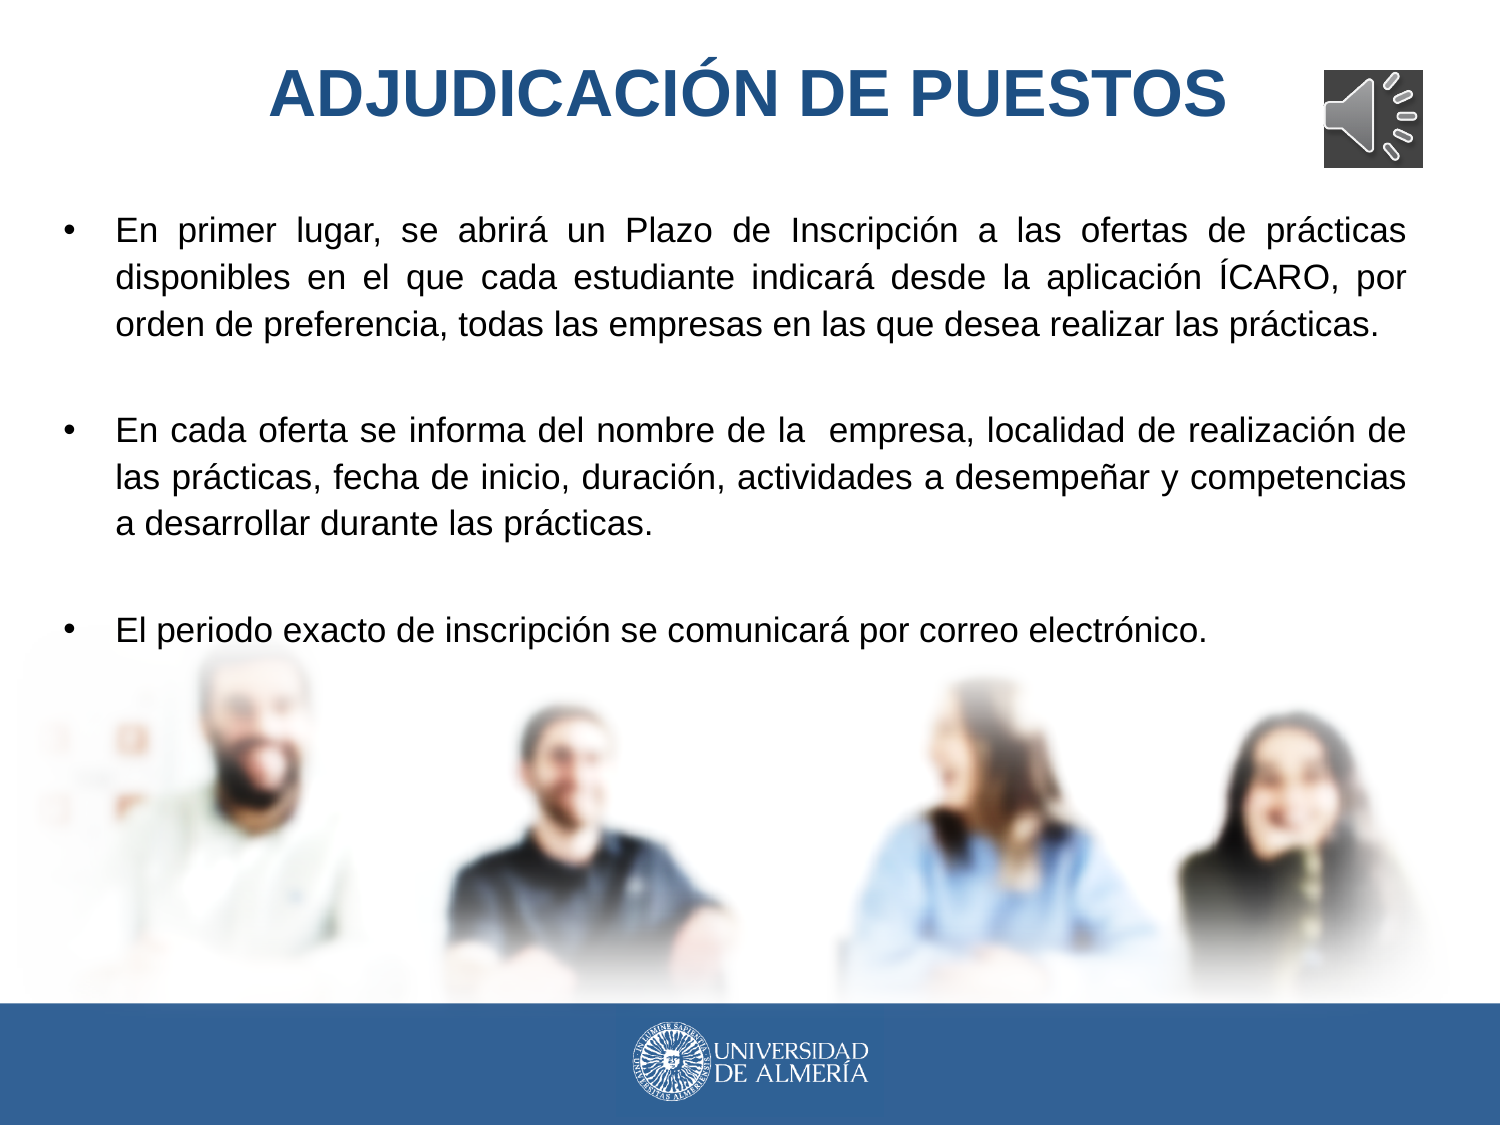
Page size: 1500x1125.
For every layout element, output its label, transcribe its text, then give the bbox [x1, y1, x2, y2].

text_box En primer lugar, se abrirá un Plazo de Inscripción a las ofertas de prácticas disponibles en el que cada estudiante indicará desde la aplicación ÍCARO, por orden de preferencia, todas las empresas en las que desea realizar las prácticas. En cada oferta se informa del nombre de la empresa, localidad de realización de las prácticas, fecha de inicio, duración, actividades a desempeñar y competencias a desarrollar durante las prácticas. El periodo exacto de inscripción se comunicará por correo electrónico. [48, 137, 1424, 621]
picture [1322, 68, 1424, 170]
picture [15, 621, 1457, 1117]
text_box ADJUDICACIÓN DE PUESTOS [73, 42, 1424, 137]
